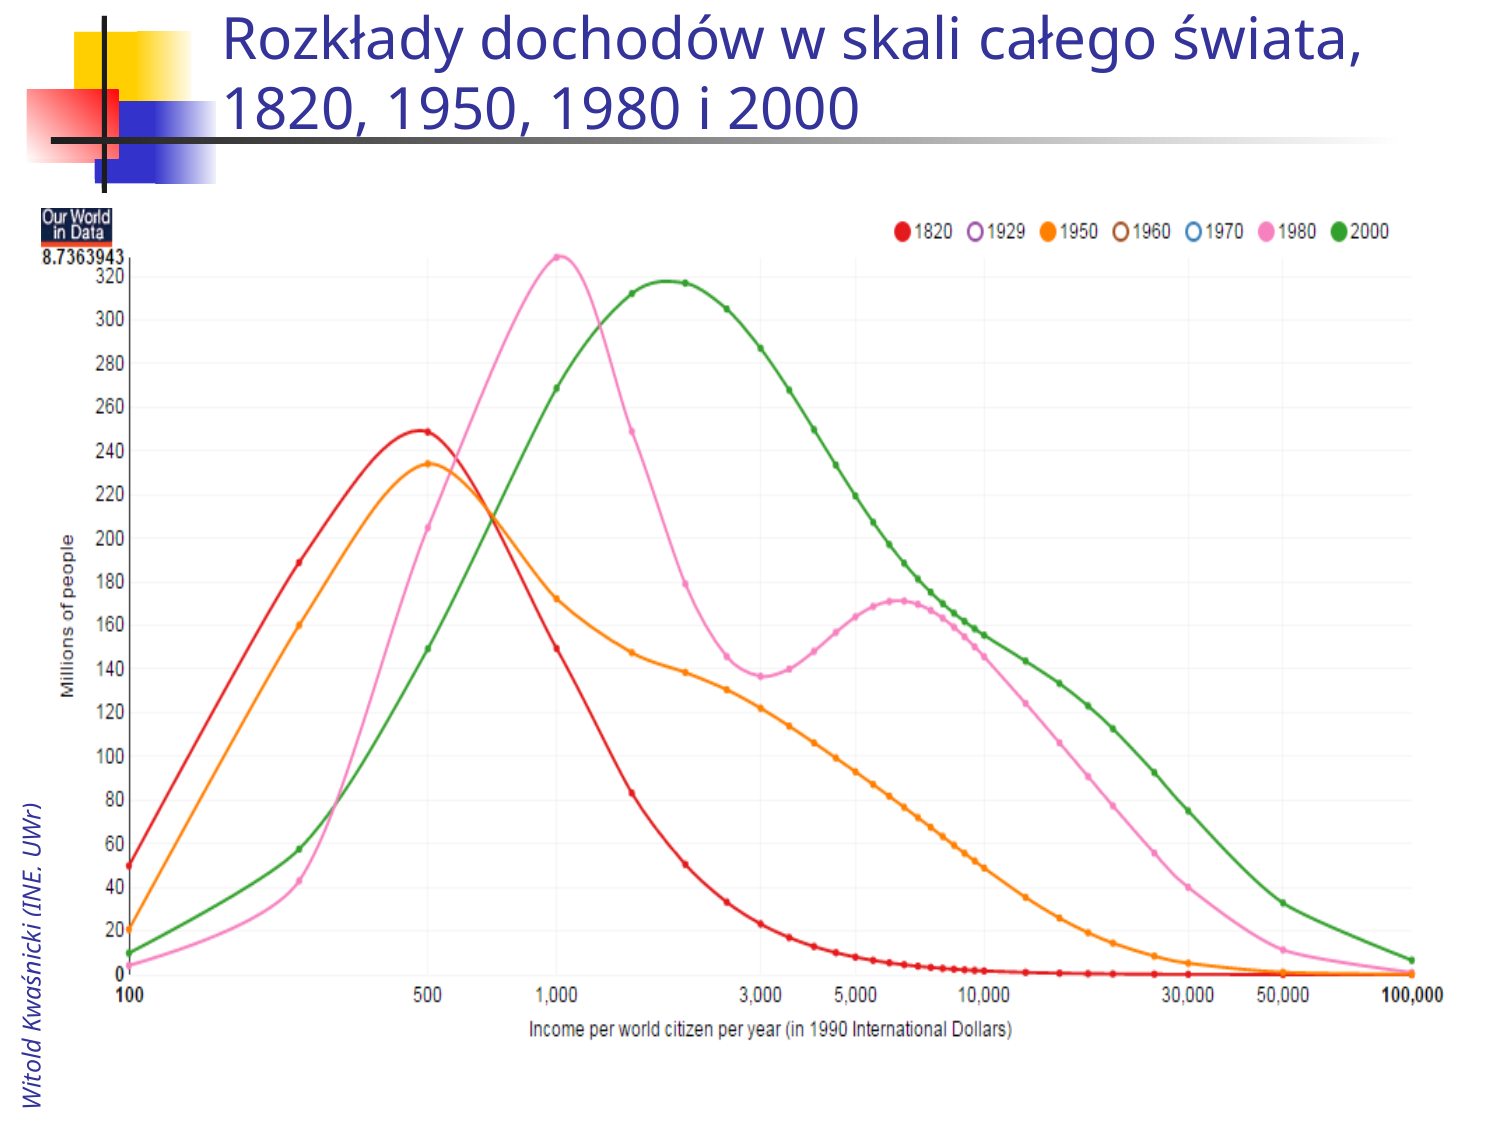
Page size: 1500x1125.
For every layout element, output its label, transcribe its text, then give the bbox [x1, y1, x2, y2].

title Rozkłady dochodów w skali całego świata, 1820, 1950, 1980 i 2000 [206, 23, 1431, 149]
picture [41, 207, 1448, 1047]
slide_number Witold Kwaśnicki (INE, UWr) [0, 385, 54, 1125]
